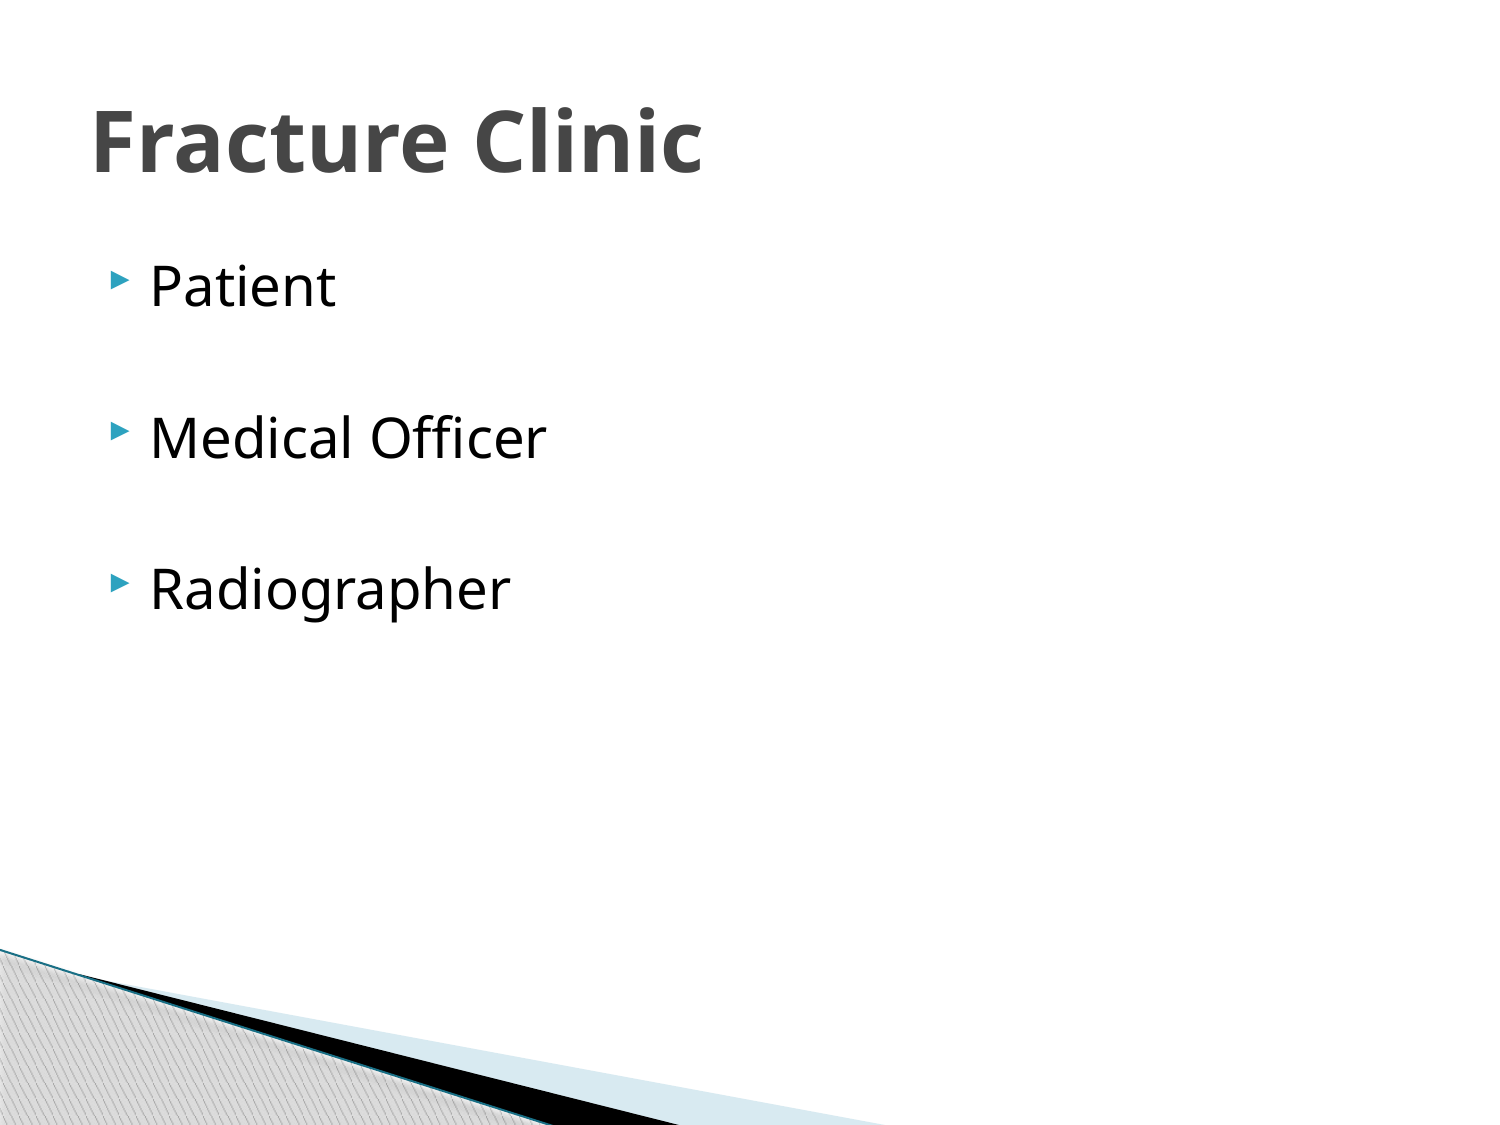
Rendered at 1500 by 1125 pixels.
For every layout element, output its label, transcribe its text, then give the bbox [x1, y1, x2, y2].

title Fracture Clinic [75, 45, 1425, 233]
list Patient Medical Officer Radiographer [75, 243, 1425, 986]
